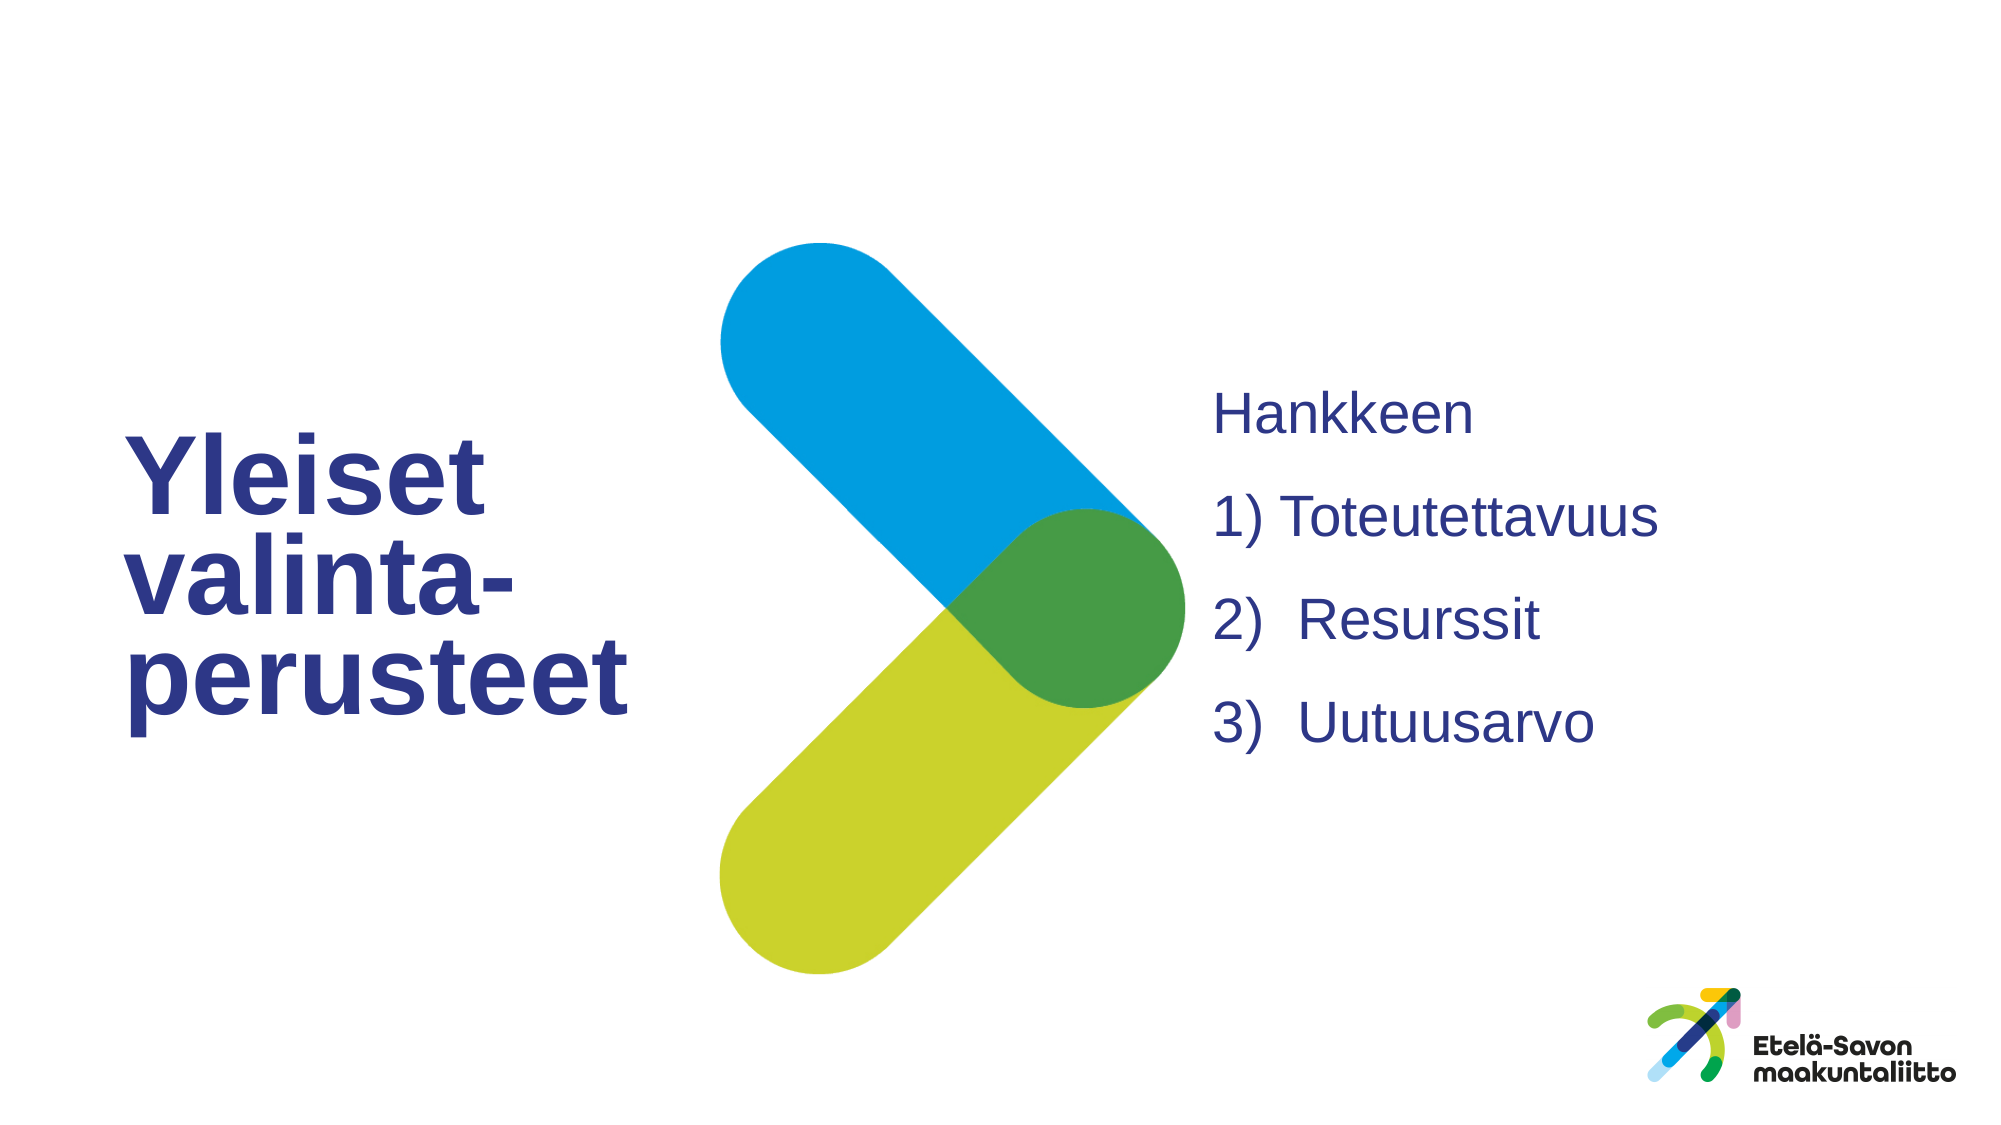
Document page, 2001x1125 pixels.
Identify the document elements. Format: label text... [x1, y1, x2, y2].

title Yleiset valinta-perusteet [123, 334, 764, 848]
list Hankkeen 1) Toteutettavuus Resurssit Uutuusarvo [1212, 375, 1901, 807]
picture [629, 208, 1232, 1003]
picture [1646, 987, 1957, 1083]
